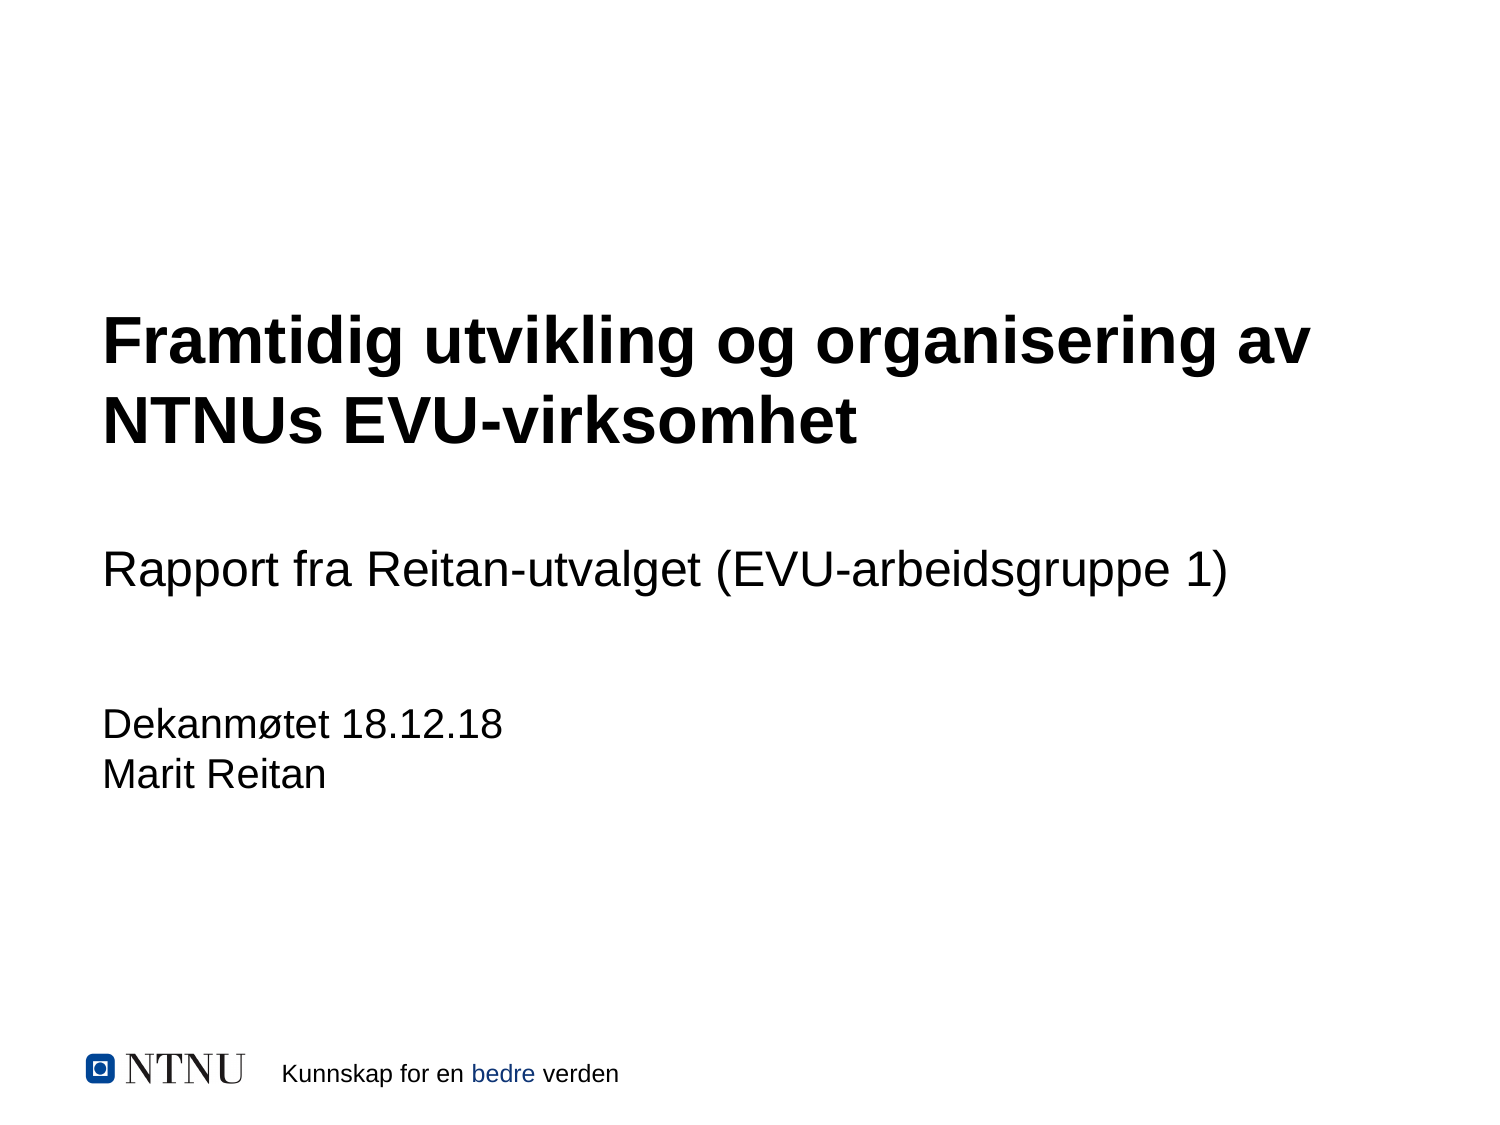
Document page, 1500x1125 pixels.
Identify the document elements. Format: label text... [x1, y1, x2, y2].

text_box Framtidig utvikling og organisering av NTNUs EVU-virksomhet Rapport fra Reitan-utvalget (EVU-arbeidsgruppe 1) Dekanmøtet 18.12.18 Marit Reitan [87, 289, 1431, 805]
picture [85, 1053, 246, 1084]
